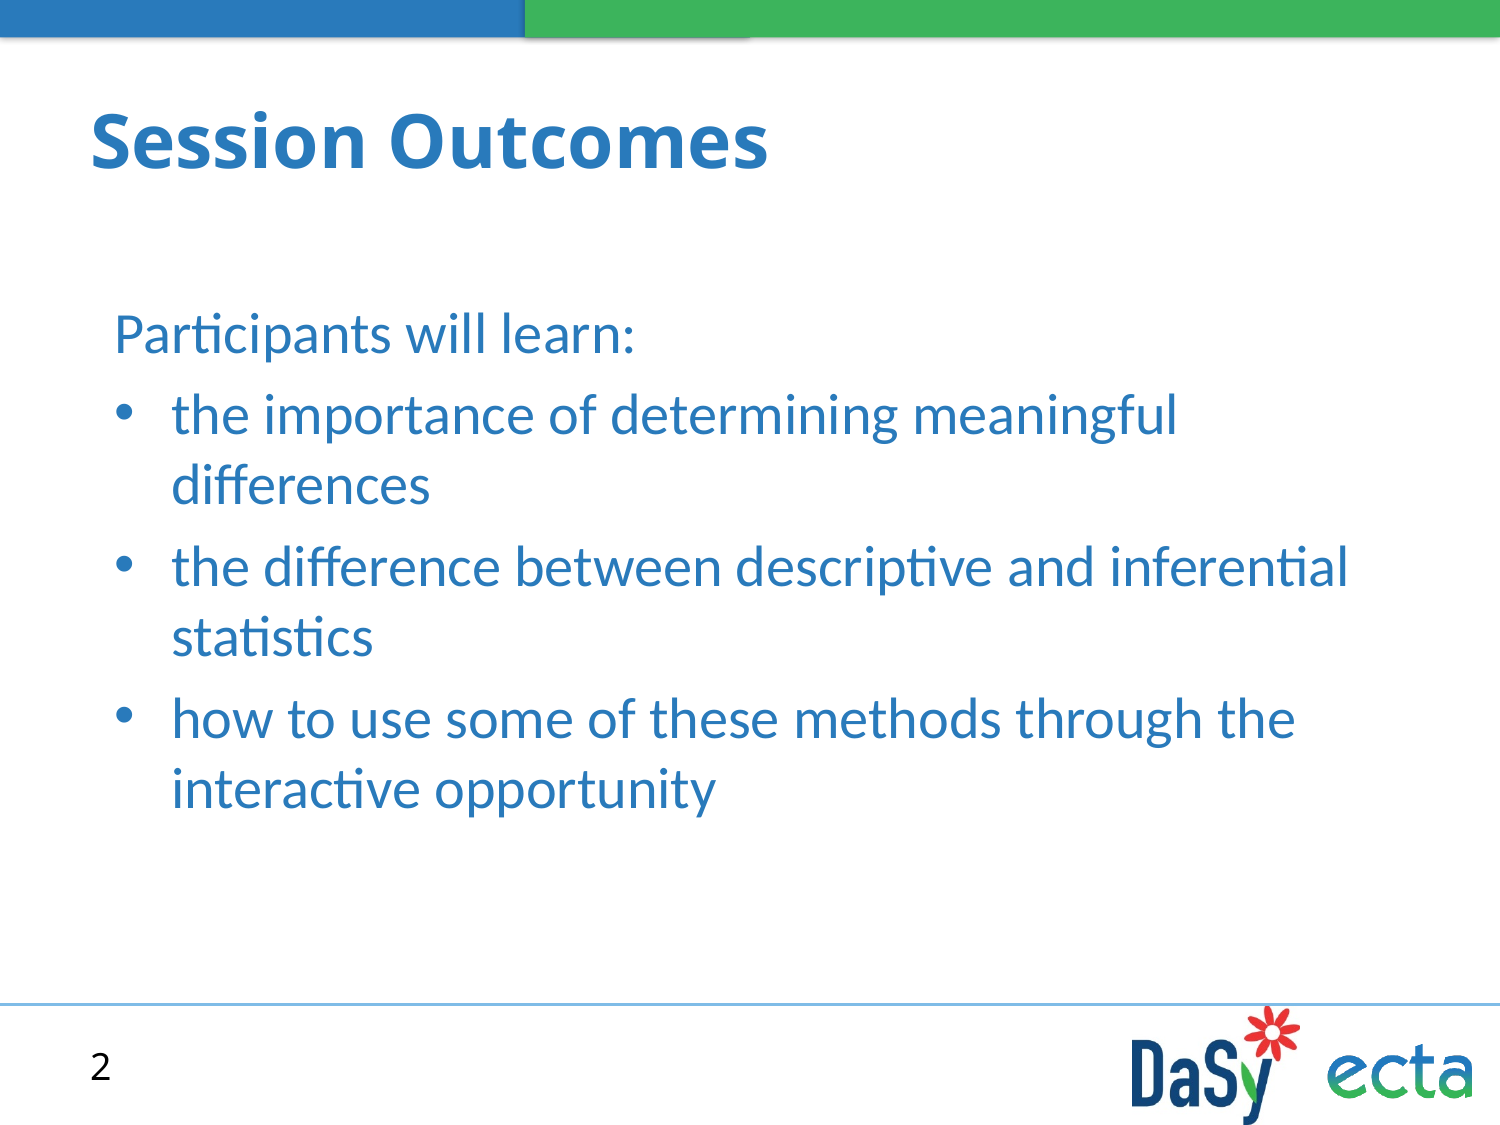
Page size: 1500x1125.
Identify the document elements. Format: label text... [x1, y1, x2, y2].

picture [1312, 1037, 1487, 1105]
list [75, 262, 1425, 925]
picture [1132, 1006, 1300, 1125]
slide_number 2 [75, 1038, 425, 1098]
text_box Participants will learn: the importance of determining meaningful differences the difference between descriptive and inferential statistics how to use some of these methods through the interactive opportunity [99, 287, 1450, 950]
title Session Outcomes [74, 44, 1426, 234]
